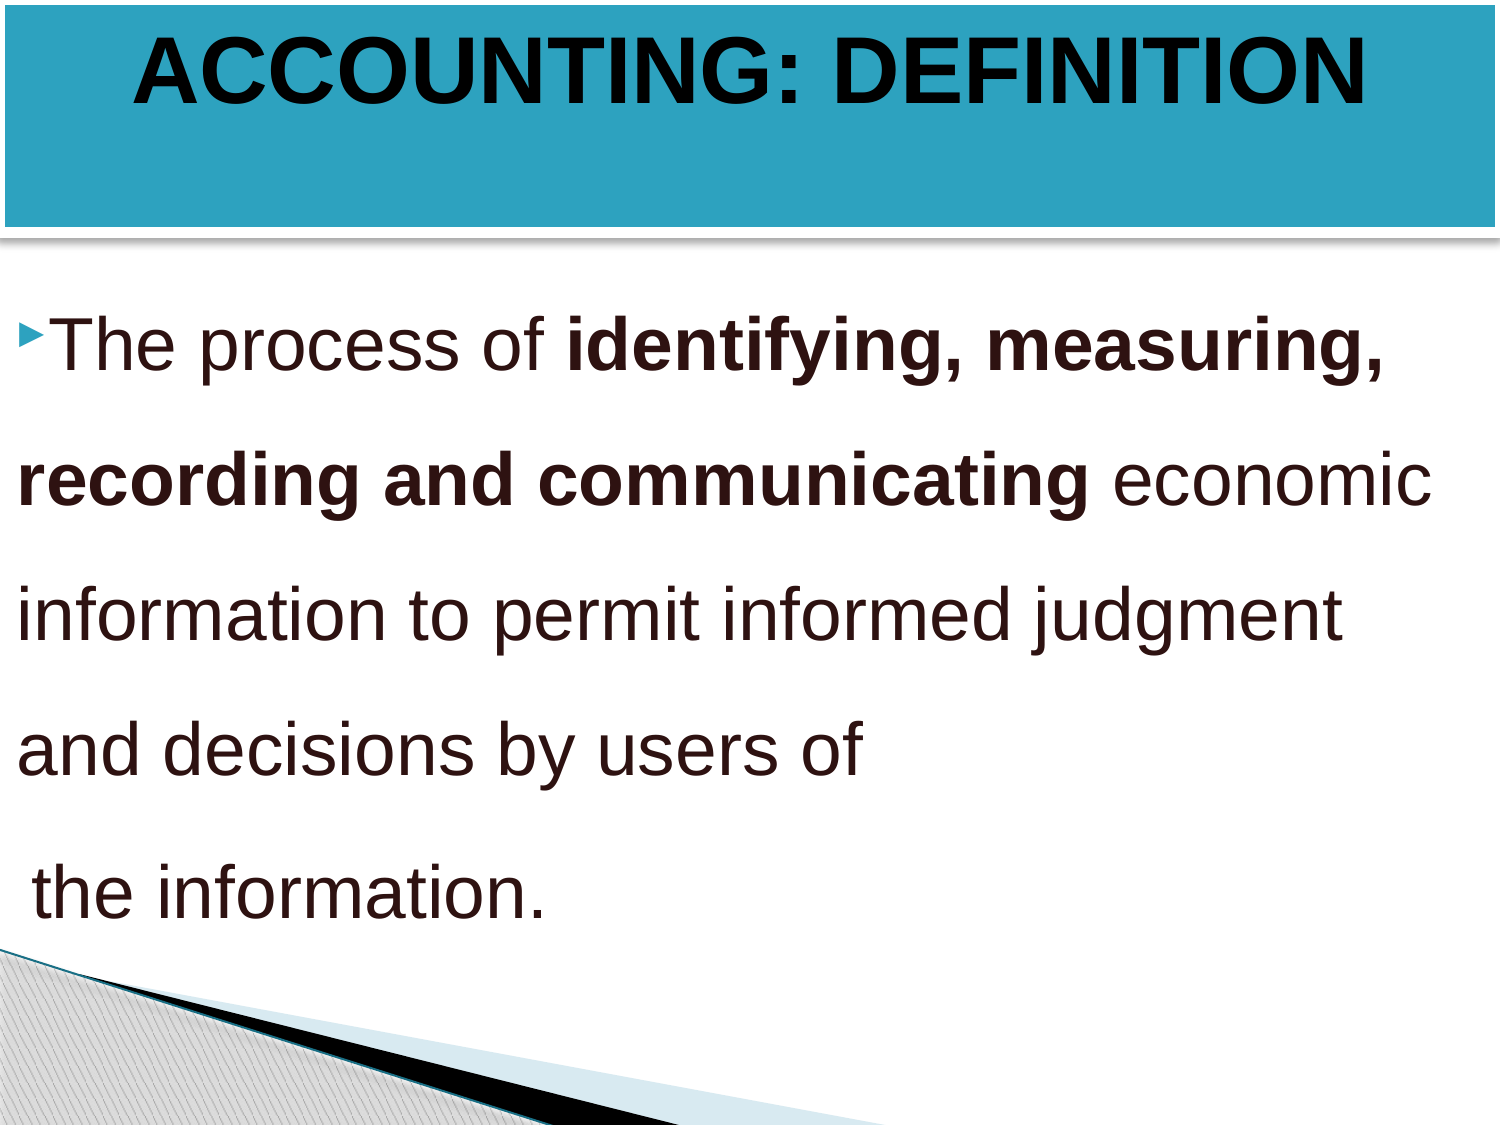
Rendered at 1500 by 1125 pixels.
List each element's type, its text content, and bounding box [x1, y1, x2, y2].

title ACCOUNTING: DEFINITION [0, 0, 1500, 238]
list The process of identifying, measuring, recording and communicating economic information to permit informed judgment and decisions by users of the information. [0, 249, 1500, 1125]
